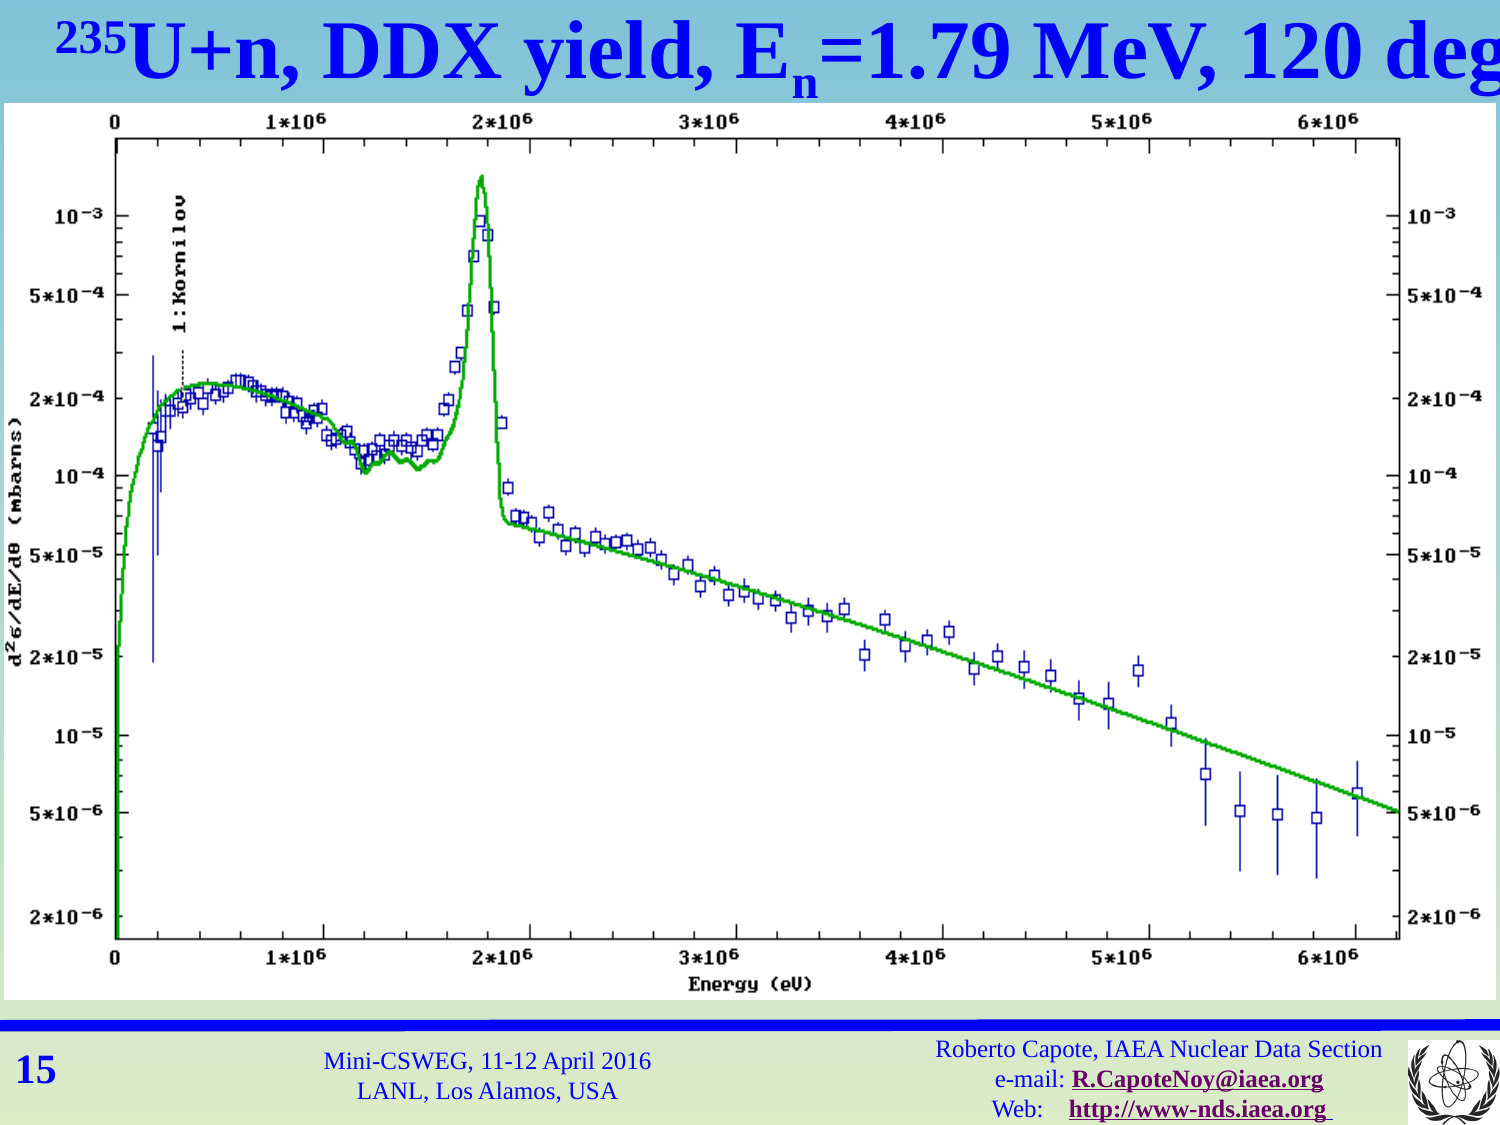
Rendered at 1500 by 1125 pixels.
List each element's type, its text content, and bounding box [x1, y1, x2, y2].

text_box 235U+n, DDX yield, En=1.79 MeV, 120 deg [39, 0, 1500, 116]
picture [1408, 1040, 1500, 1125]
picture [4, 103, 1496, 1001]
